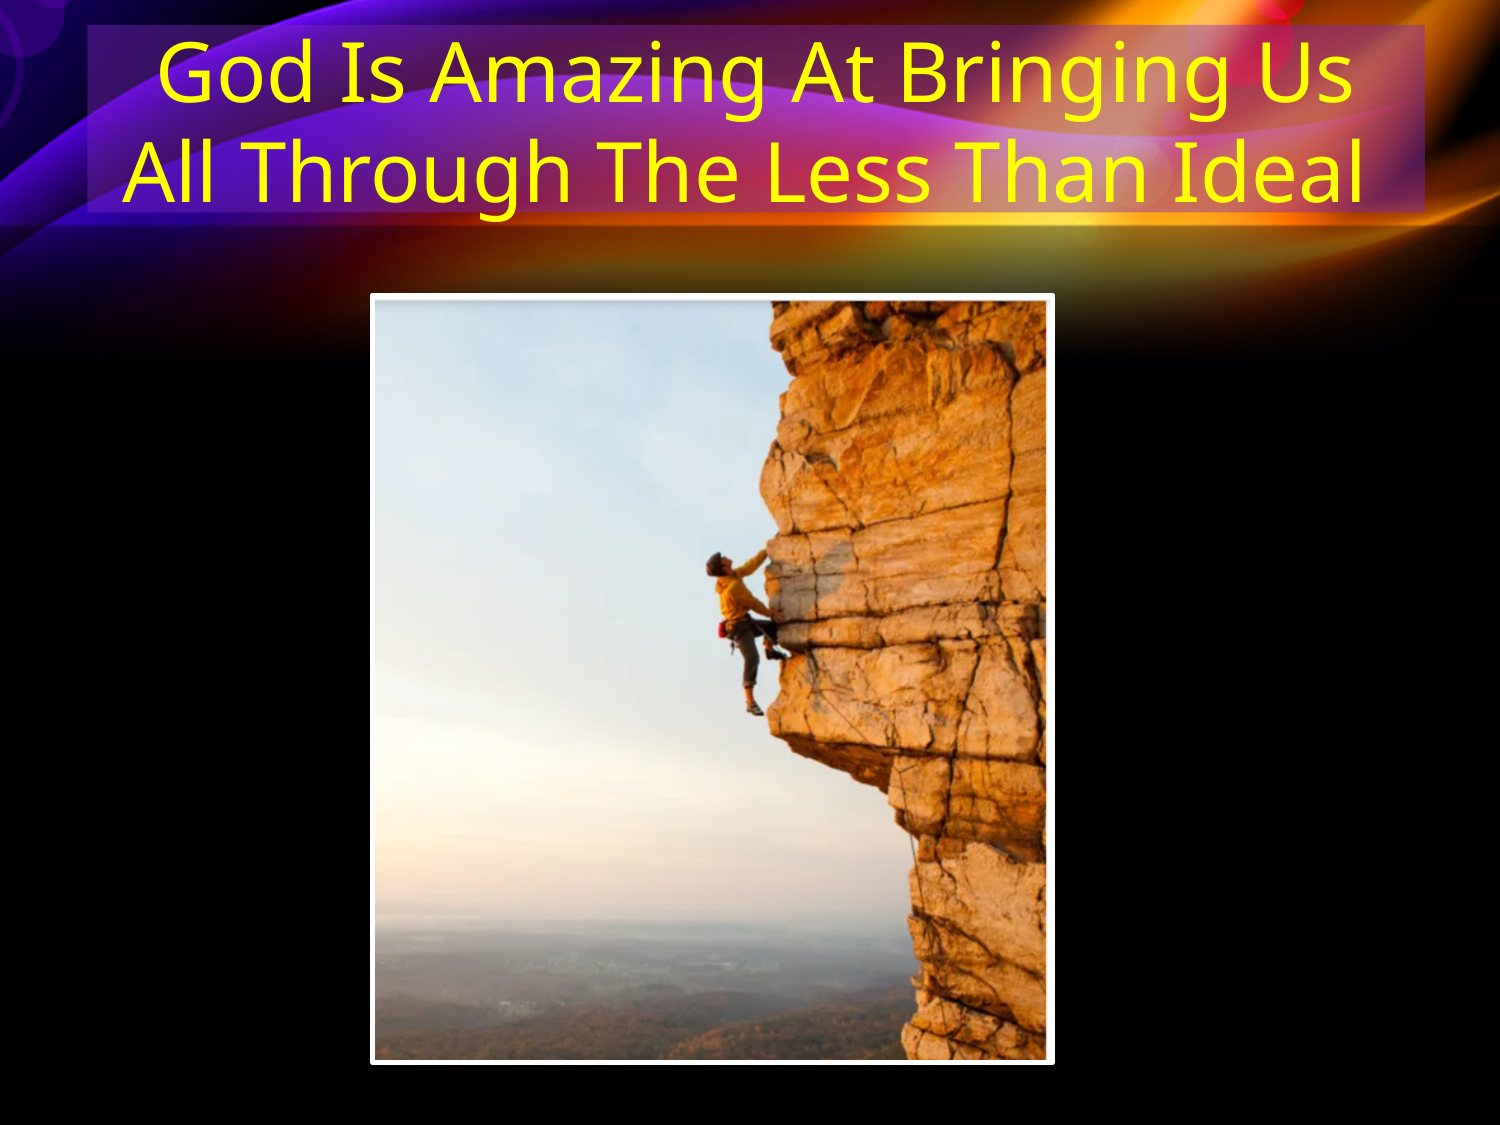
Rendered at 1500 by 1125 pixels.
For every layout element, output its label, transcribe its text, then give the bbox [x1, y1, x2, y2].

picture [0, 0, 1500, 1125]
text_box God Is Amazing At Bringing Us All Through The Less Than Ideal [87, 24, 1425, 213]
